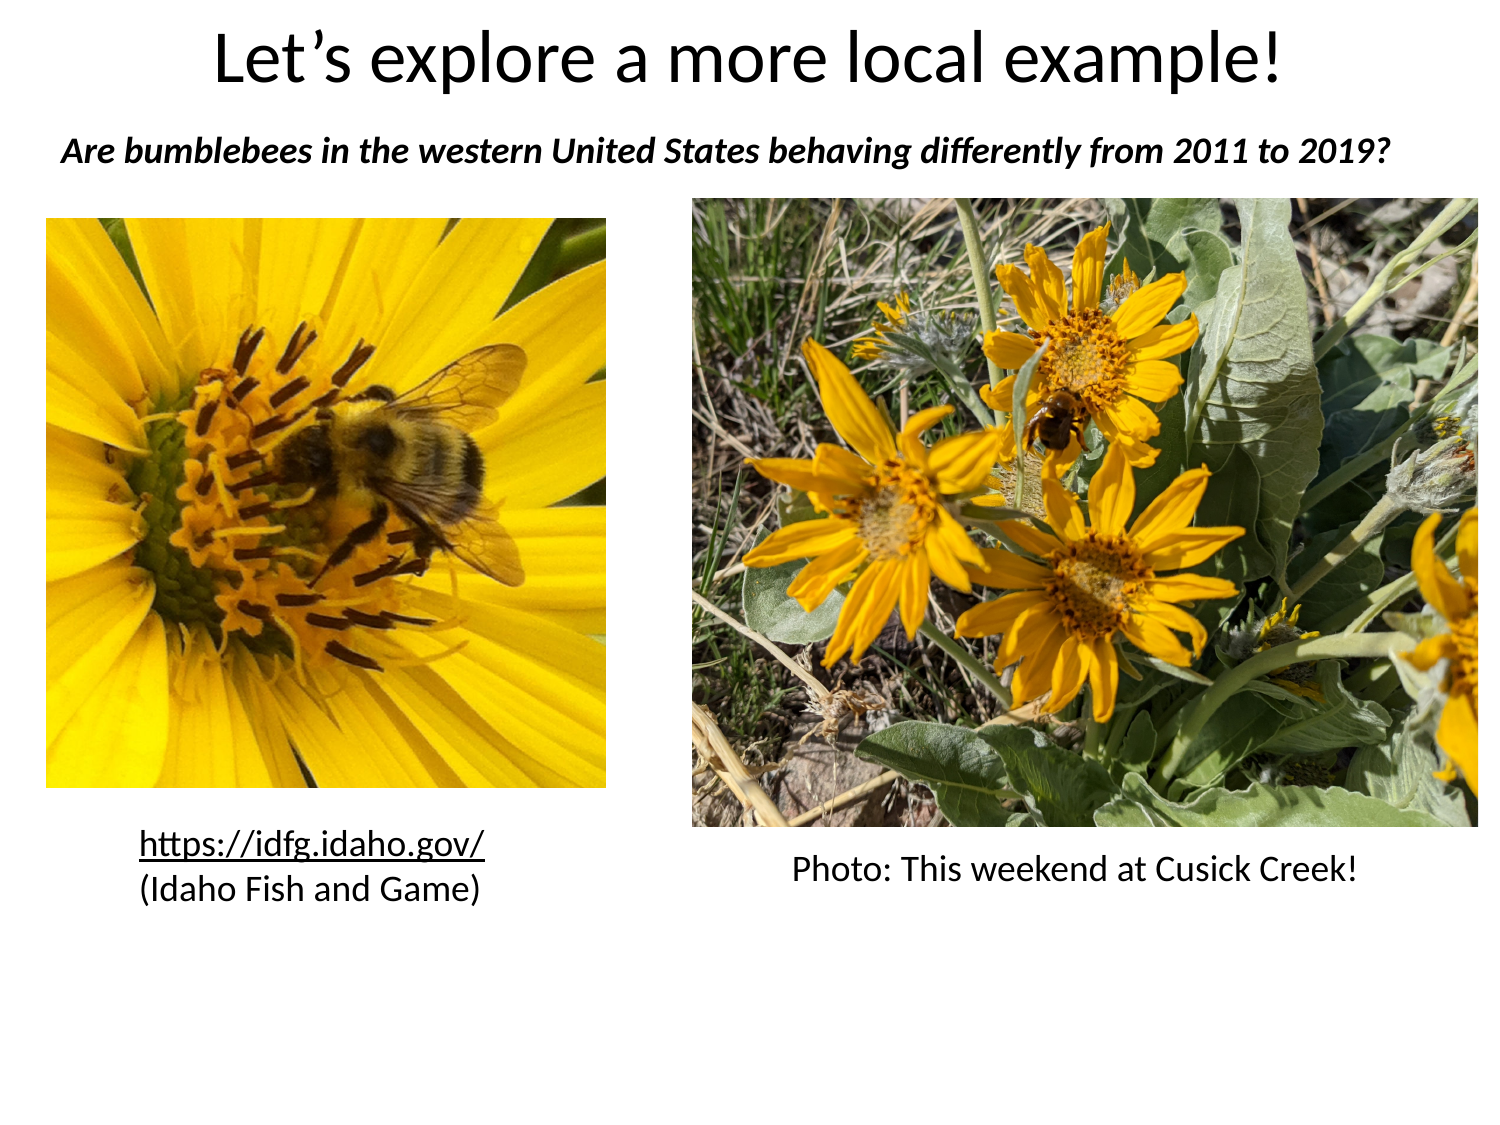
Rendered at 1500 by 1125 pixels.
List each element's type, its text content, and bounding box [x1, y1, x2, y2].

text_box Photo: This weekend at Cusick Creek! [777, 836, 1411, 896]
picture [45, 218, 606, 788]
text_box Let’s explore a more local example! [198, 0, 1302, 105]
text_box Are bumblebees in the western United States behaving differently from 2011 to 2019? [46, 118, 1479, 178]
picture [691, 197, 1479, 827]
text_box https://idfg.idaho.gov/ (Idaho Fish and Game) [123, 811, 509, 917]
